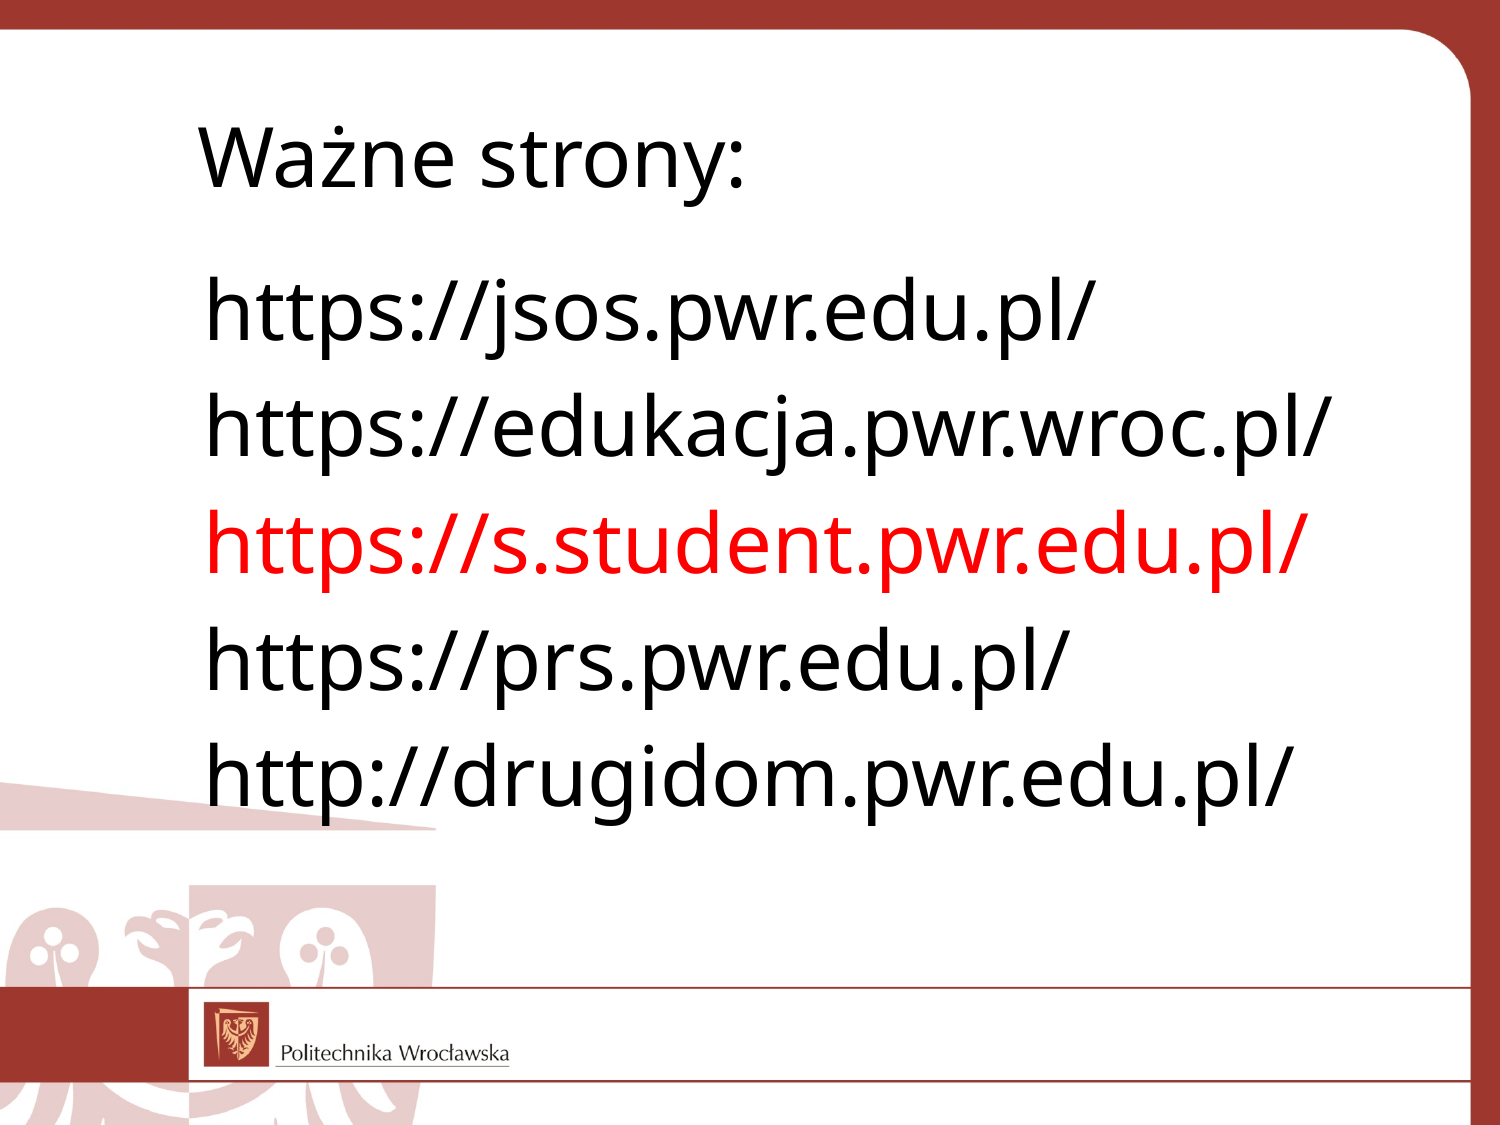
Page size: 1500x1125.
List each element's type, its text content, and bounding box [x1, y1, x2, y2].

list https://jsos.pwr.edu.pl/ https://edukacja.pwr.wroc.pl/ https://s.student.pwr.edu.pl/ https://prs.pwr.edu.pl/ http://drugidom.pwr.edu.pl/ [188, 249, 1425, 992]
title Ważne strony: [123, 95, 1361, 214]
picture [0, 0, 1500, 1125]
